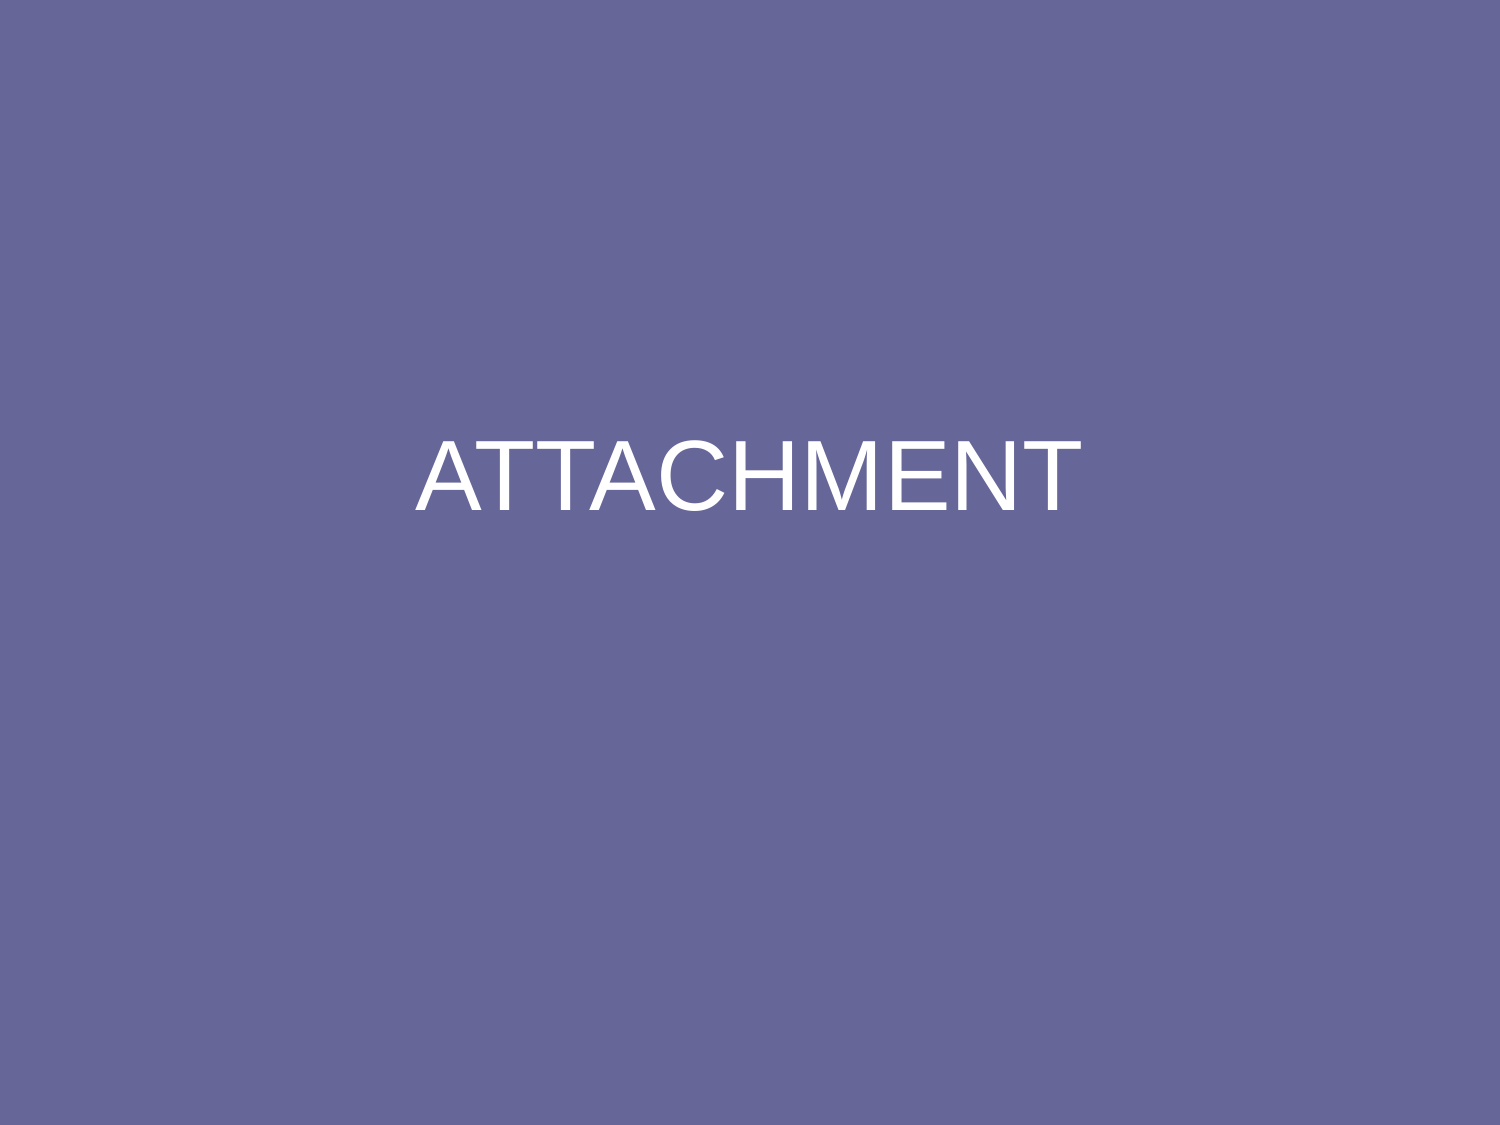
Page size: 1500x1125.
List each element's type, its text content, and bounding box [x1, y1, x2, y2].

list ATTACHMENT [75, 262, 1425, 1005]
